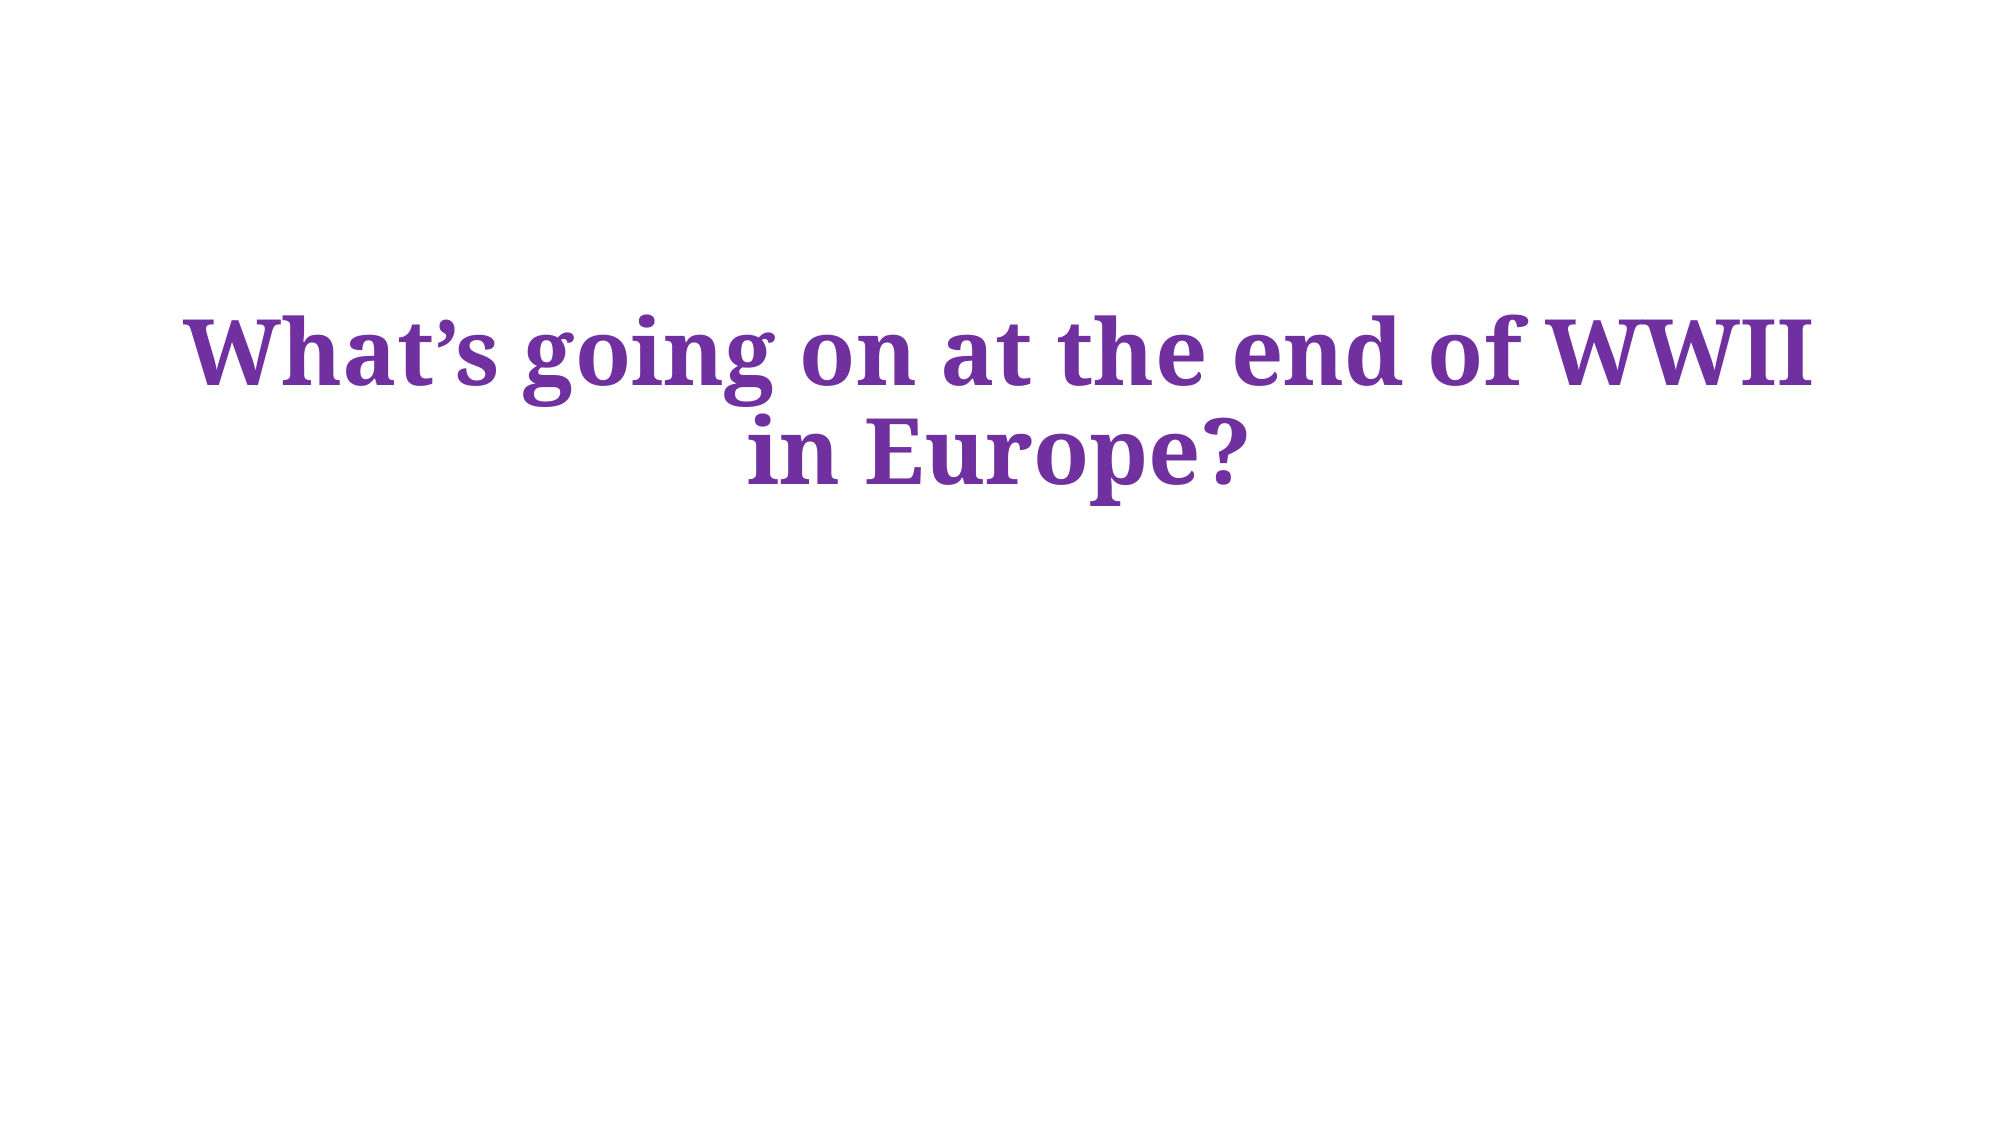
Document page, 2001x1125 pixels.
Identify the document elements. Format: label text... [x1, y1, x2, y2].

title What’s going on at the end of WWII in Europe? [137, 59, 1863, 750]
